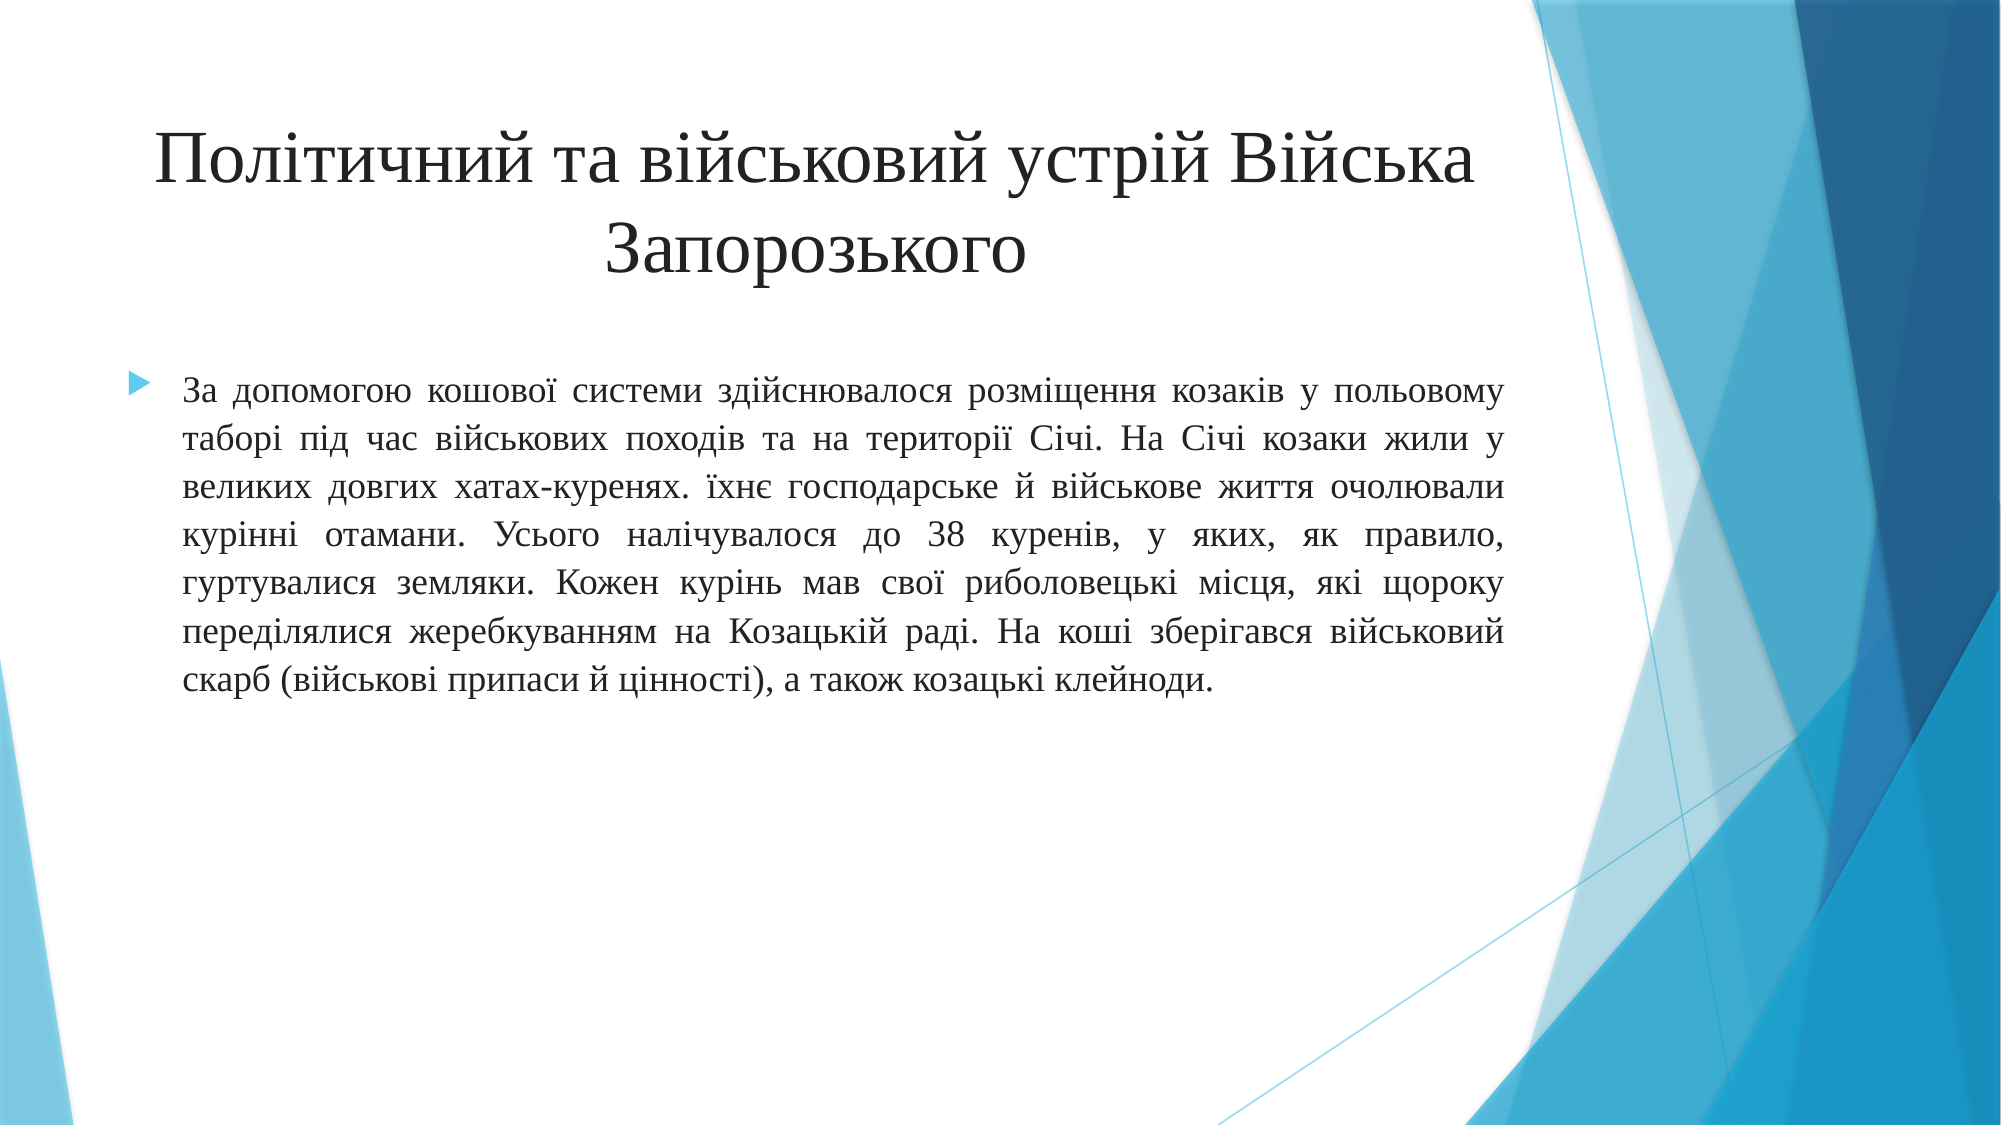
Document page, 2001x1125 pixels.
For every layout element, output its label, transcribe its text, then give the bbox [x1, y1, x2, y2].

list За допомогою кошової системи здійснювалося розміщення козаків у польовому таборі під час військових походів та на території Січі. На Січі козаки жили у великих довгих хатах-куренях. їхнє господарське й військове життя очолювали курінні отамани. Усього налічувалося до 38 куренів, у яких, як правило, гуртувалися земляки. Кожен курінь мав свої риболовецькі місця, які щороку переділялися жеребкуванням на Козацькій раді. На коші зберігався військовий скарб (військові припаси й цінності), а також козацькі клейноди. [111, 354, 1522, 992]
title Політичний та військовий устрій Війська Запорозького [111, 99, 1522, 317]
